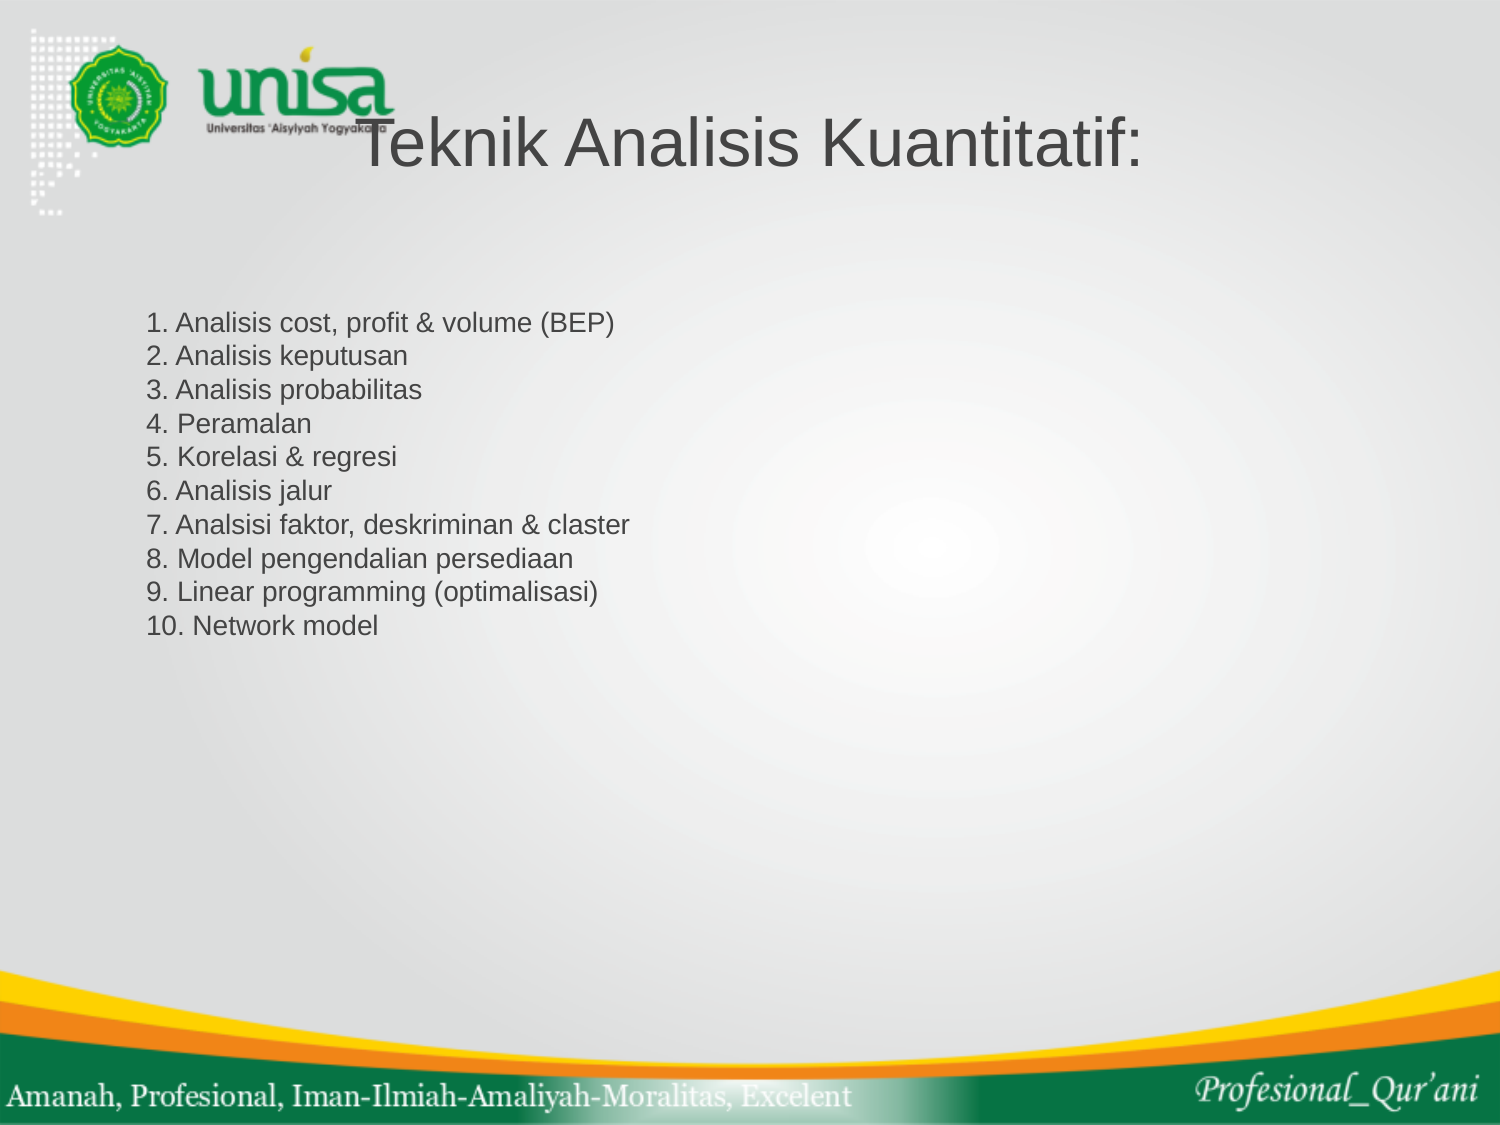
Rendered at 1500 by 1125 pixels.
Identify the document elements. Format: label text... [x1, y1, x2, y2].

picture [0, 0, 1500, 1125]
list 1. Analisis cost, profit & volume (BEP) 2. Analisis keputusan 3. Analisis probabilitas 4. Peramalan 5. Korelasi & regresi 6. Analisis jalur 7. Analsisi faktor, deskriminan & claster 8. Model pengendalian persediaan 9. Linear programming (optimalisasi) 10. Network model [75, 262, 1425, 1005]
title Teknik Analisis Kuantitatif: [75, 45, 1425, 232]
